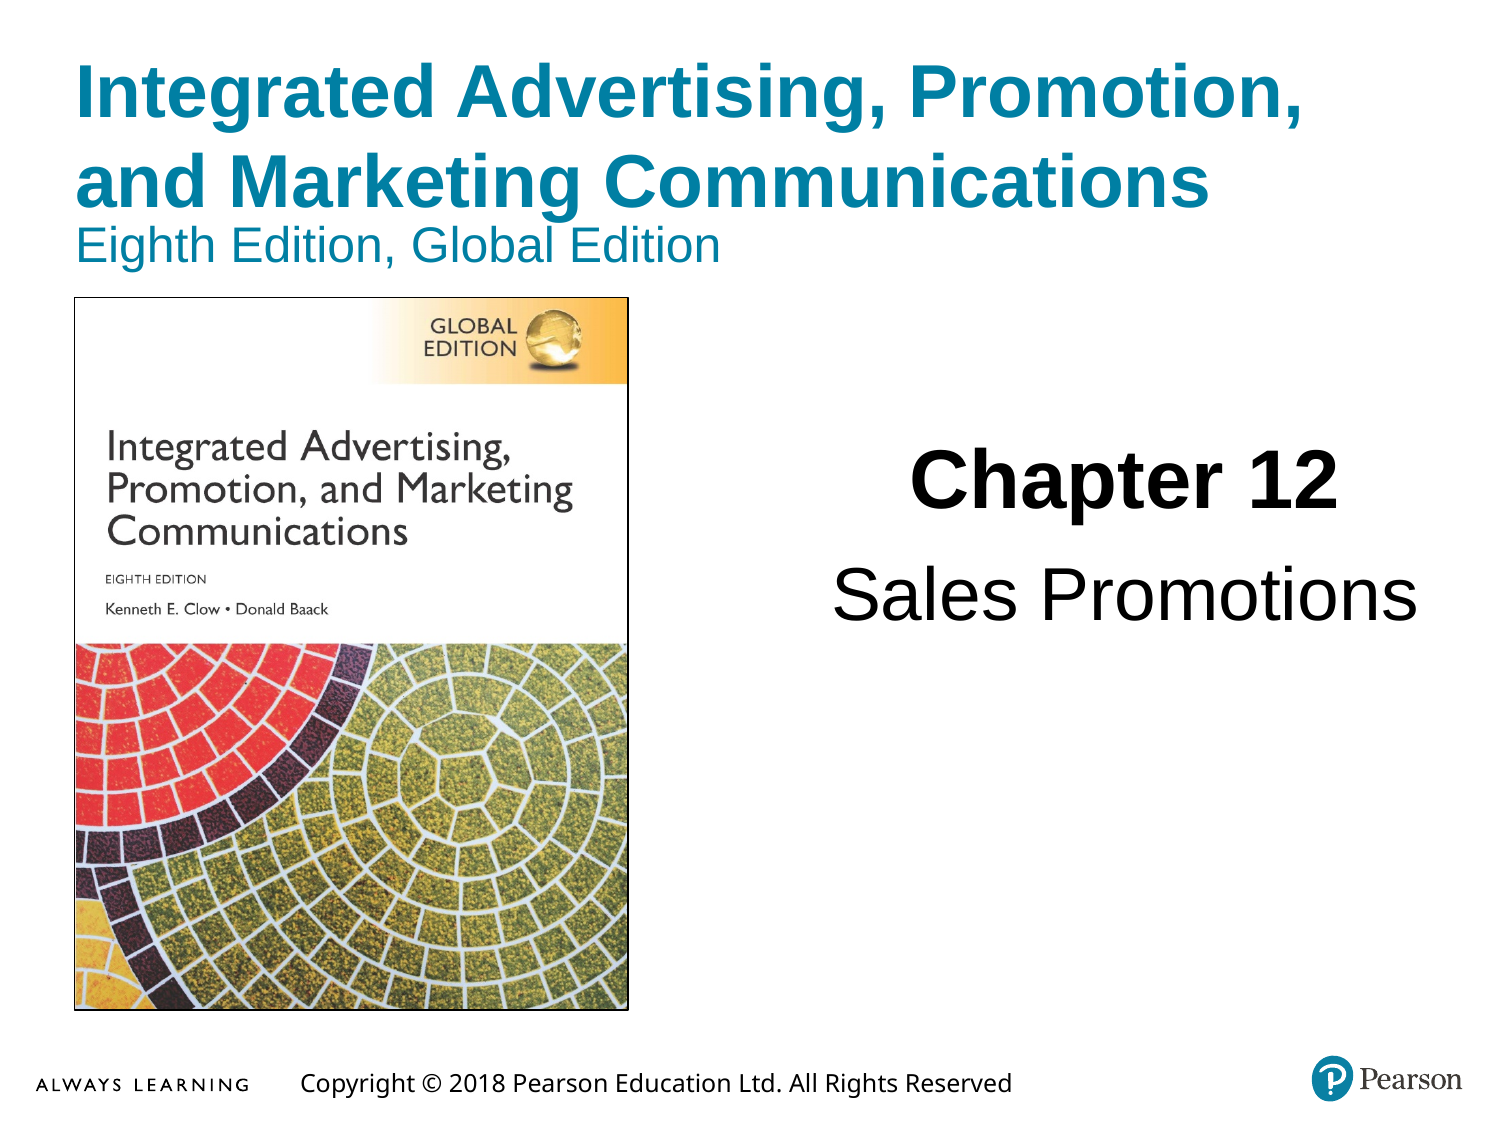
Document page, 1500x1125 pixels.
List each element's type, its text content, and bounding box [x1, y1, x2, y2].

title Integrated Advertising, Promotion, and Marketing Communications [75, 42, 1450, 211]
list Chapter 12 [825, 262, 1425, 525]
list Eighth Edition, Global Edition [75, 212, 1425, 270]
picture [74, 297, 628, 1010]
list Copyright © 2018 Pearson Education Ltd. All Rights Reserved [300, 1067, 1263, 1099]
list Sales Promotions [825, 545, 1425, 1025]
